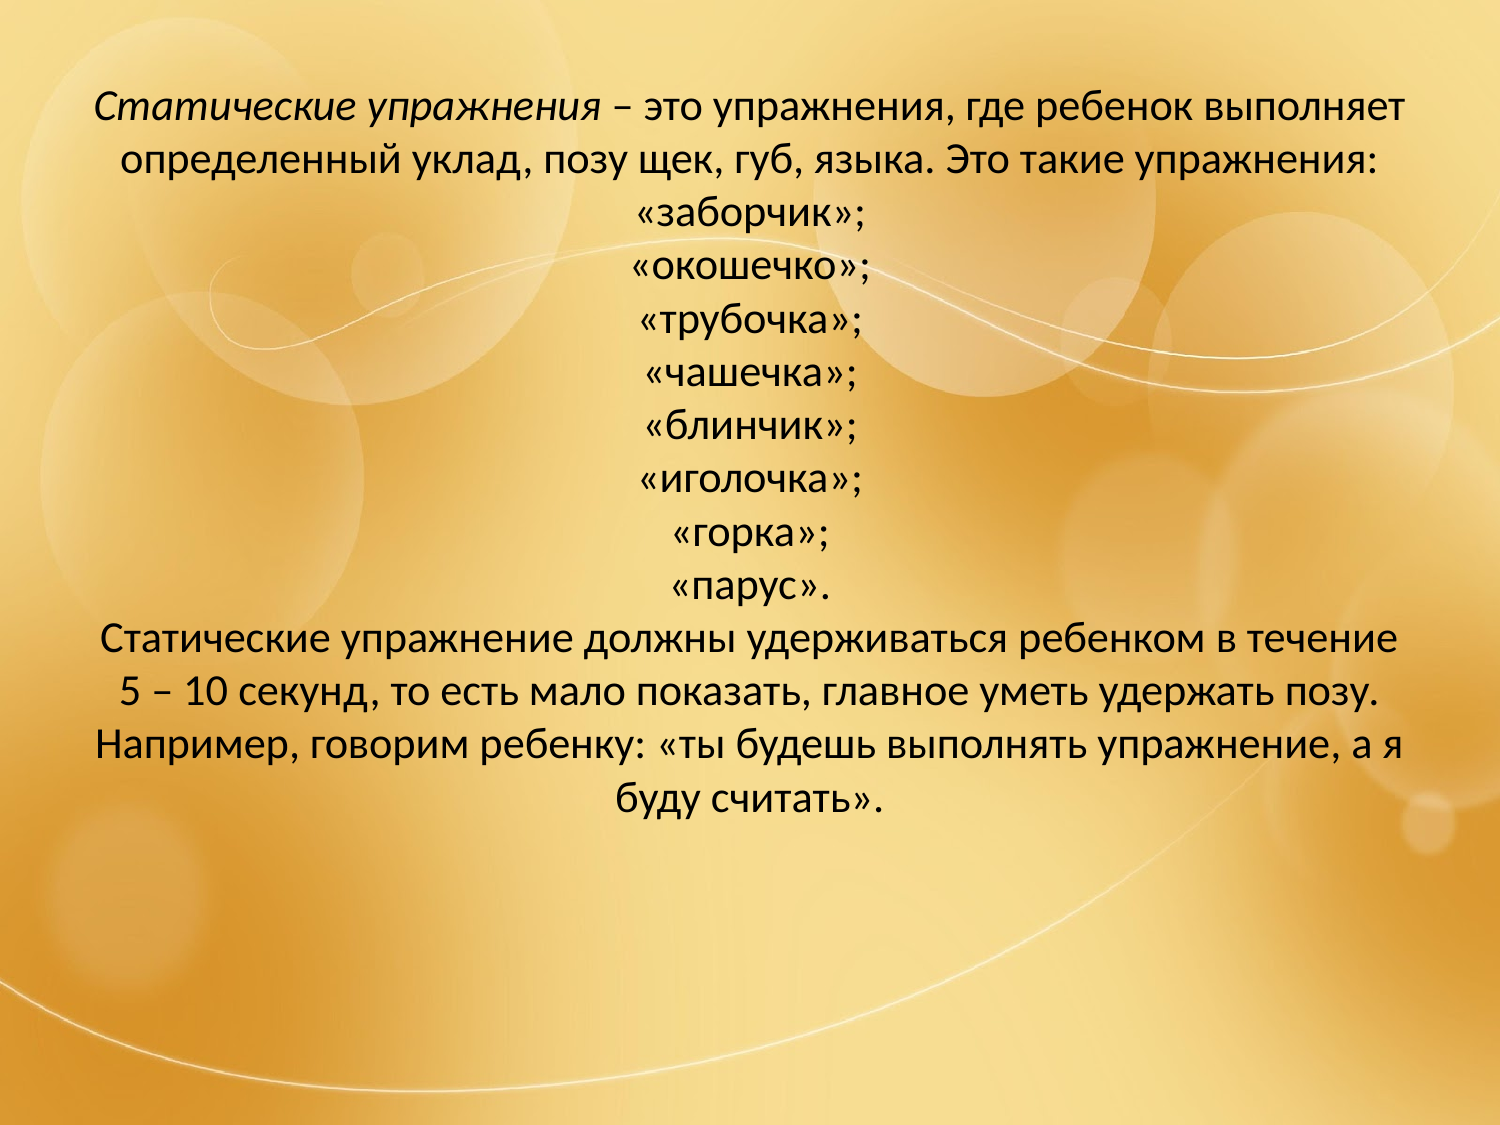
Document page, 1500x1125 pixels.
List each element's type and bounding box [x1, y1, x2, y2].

list [0, 0, 1500, 1125]
